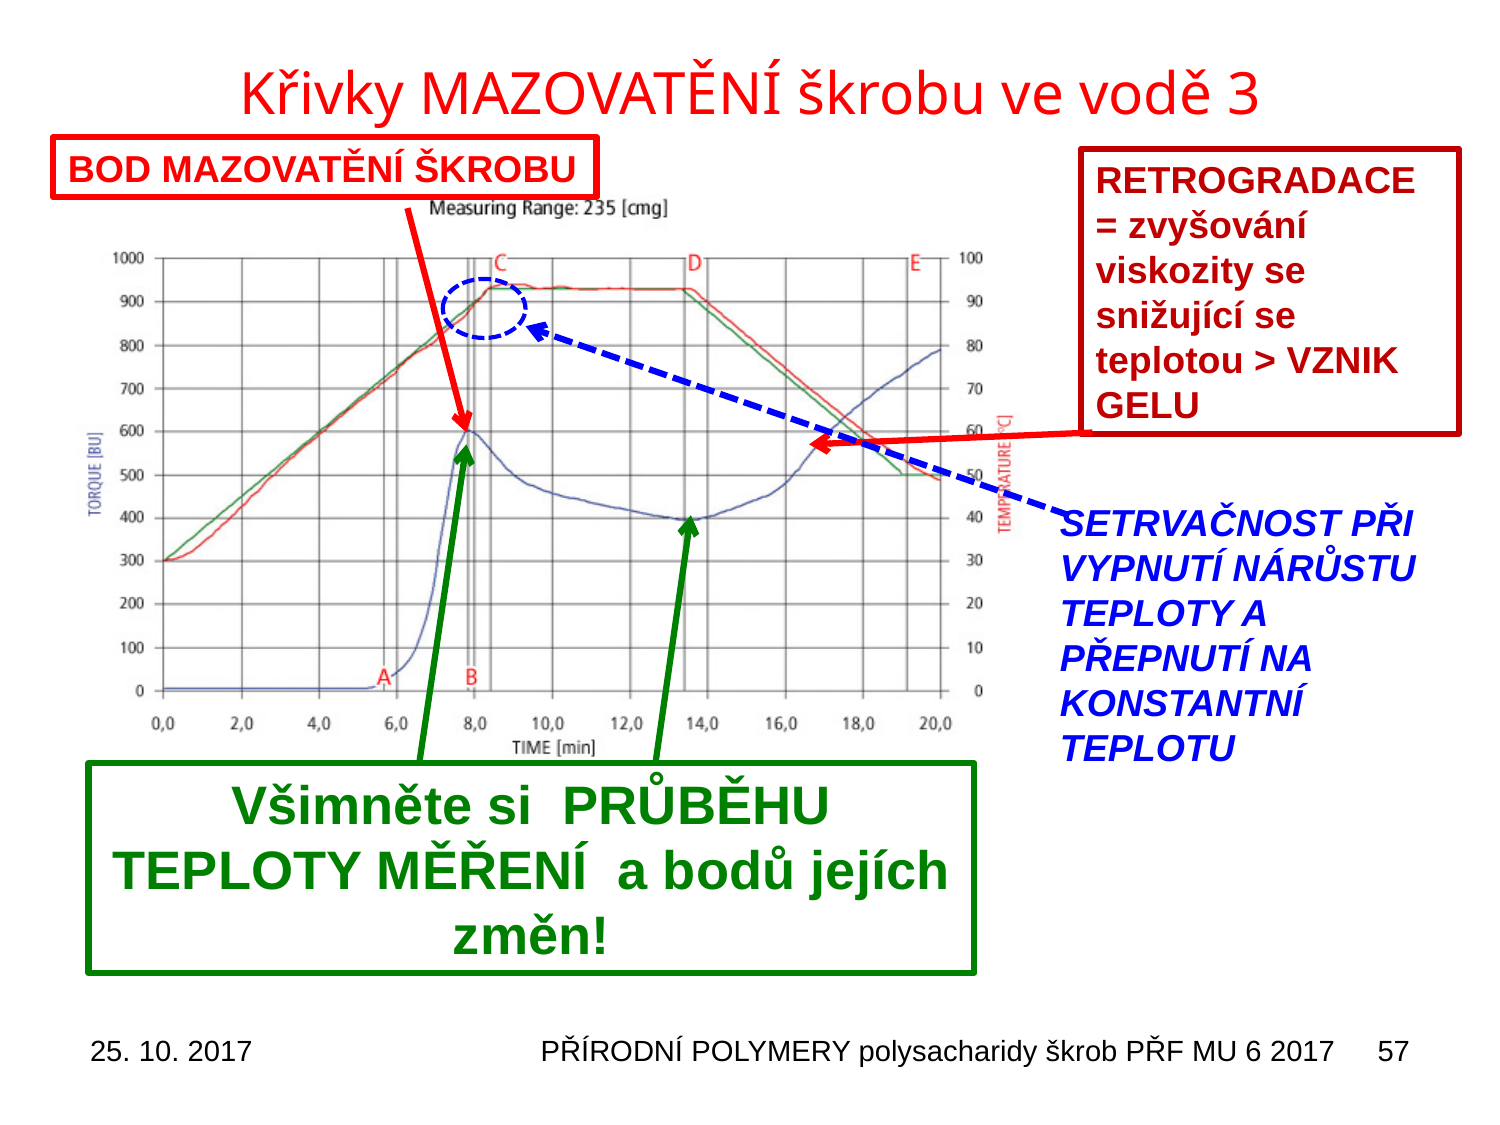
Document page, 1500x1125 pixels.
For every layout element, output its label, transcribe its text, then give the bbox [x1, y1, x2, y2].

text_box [655, 524, 692, 764]
text_box BOD MAZOVATĚNÍ ŠKROBU [53, 137, 74, 197]
text_box RETROGRADACE = zvyšování viskozity se snižující se teplotou > VZNIK GELU [1080, 148, 1459, 434]
slide_number 57 [1074, 1024, 1426, 1103]
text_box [1074, 432, 1093, 445]
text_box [418, 444, 467, 764]
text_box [525, 325, 1070, 516]
picture [76, 136, 1022, 1000]
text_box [407, 207, 467, 433]
text_box SETRVAČNOST PŘI VYPNUTÍ NÁRŮSTU TEPLOTY A PŘEPNUTÍ NA KONSTANTNÍ TEPLOTU [1045, 491, 1459, 777]
title Křivky MAZOVATĚNÍ škrobu ve vodě 3 [74, 44, 1426, 138]
footer PŘÍRODNÍ POLYMERY polysacharidy škrob PŘF MU 6 2017 [512, 1024, 1074, 1103]
slide_number 25. 10. 2017 [74, 1024, 426, 1103]
